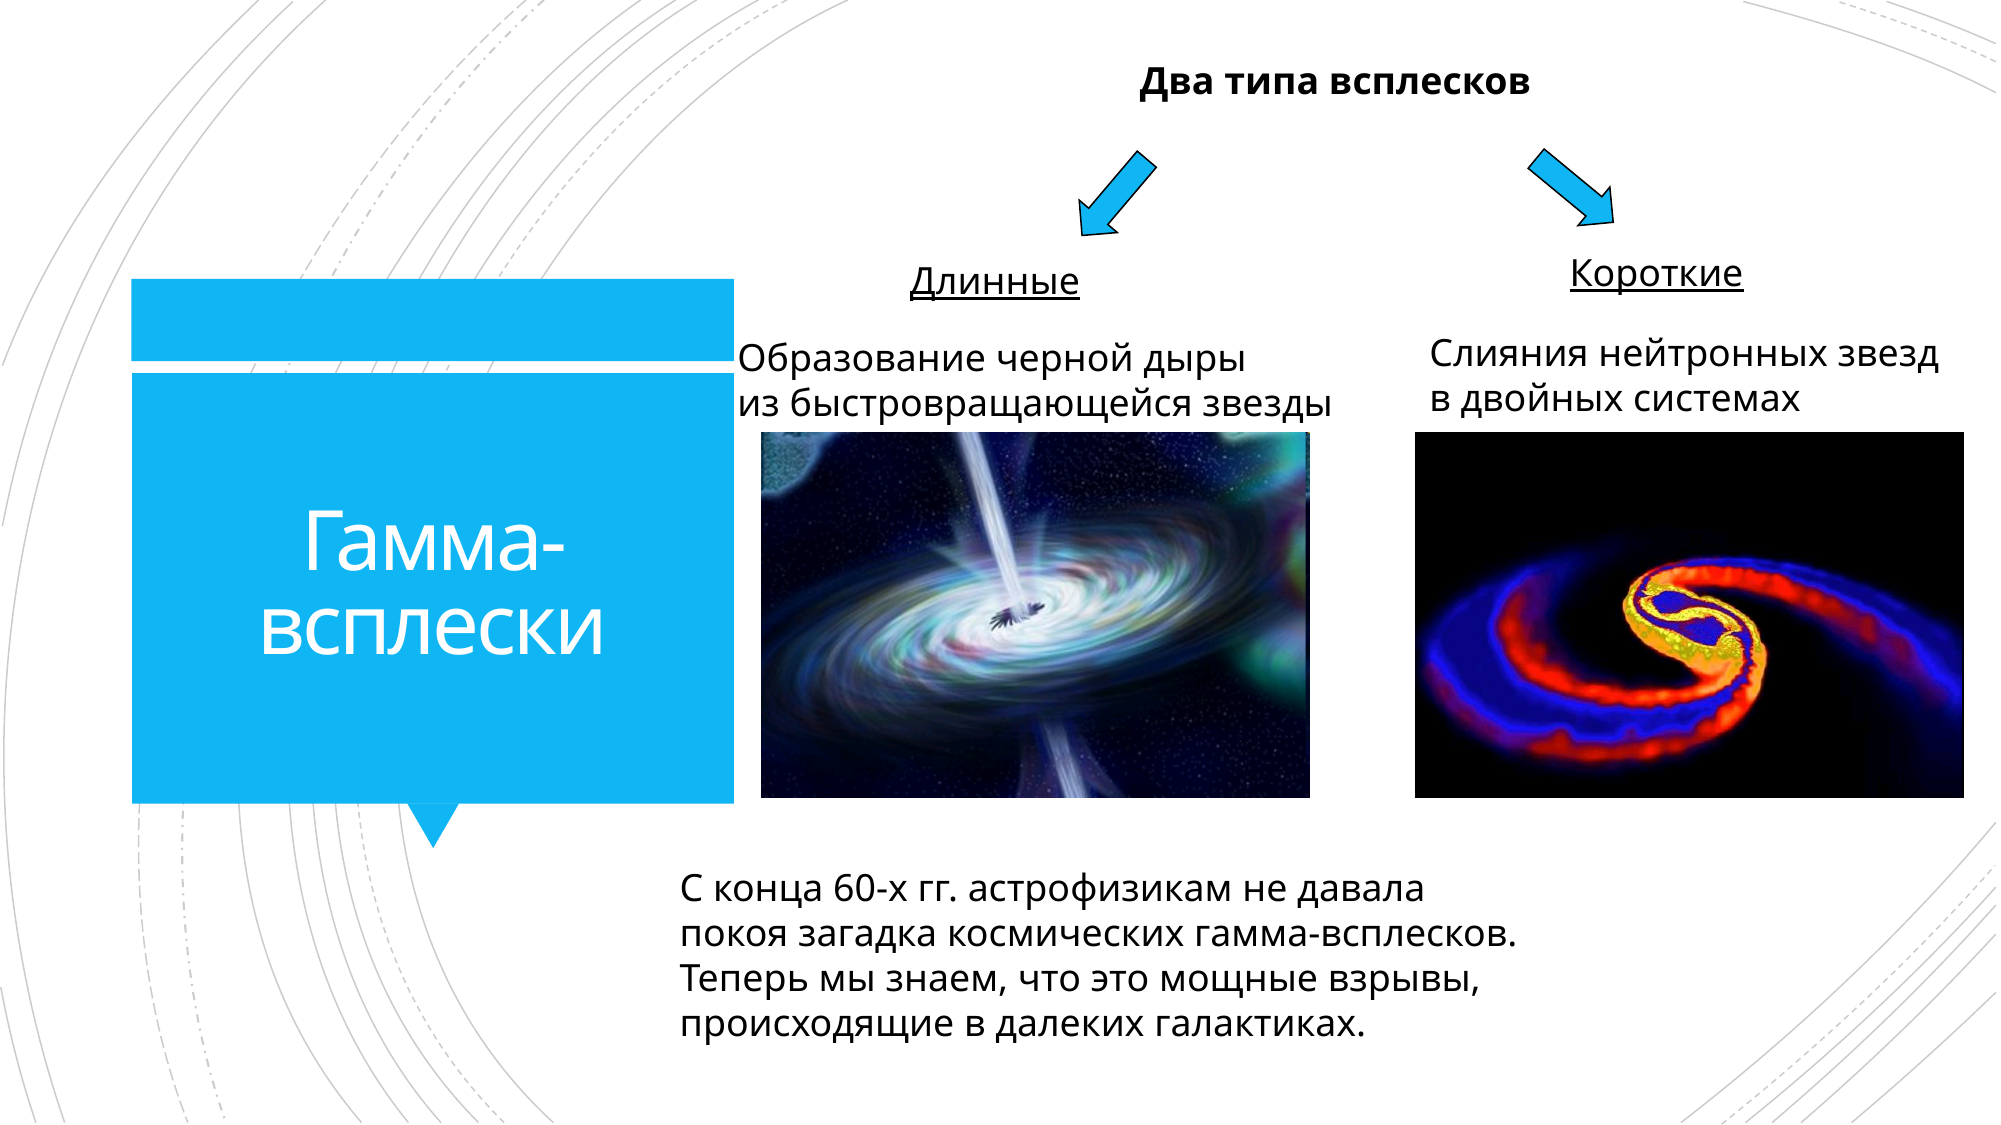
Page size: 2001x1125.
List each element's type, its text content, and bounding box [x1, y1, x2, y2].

text_box [1528, 148, 1614, 226]
text_box Два типа всплесков [1125, 49, 1547, 110]
text_box С конца 60-х гг. астрофизикам не давала покоя загадка космических гамма-всплесков. Теперь мы знаем, что это мощные взрывы, происходящие в далеких галактиках. [664, 856, 1533, 1052]
text_box Слияния нейтронных звезд в двойных системах [1414, 321, 1965, 426]
text_box Образование черной дыры из быстровращающейся звезды [722, 326, 1349, 432]
text_box [1079, 151, 1157, 236]
title Гамма-всплески [145, 385, 721, 789]
picture [1415, 431, 1964, 799]
text_box Длинные [895, 249, 1105, 309]
text_box Короткие [1554, 241, 1759, 301]
picture [761, 431, 1310, 799]
